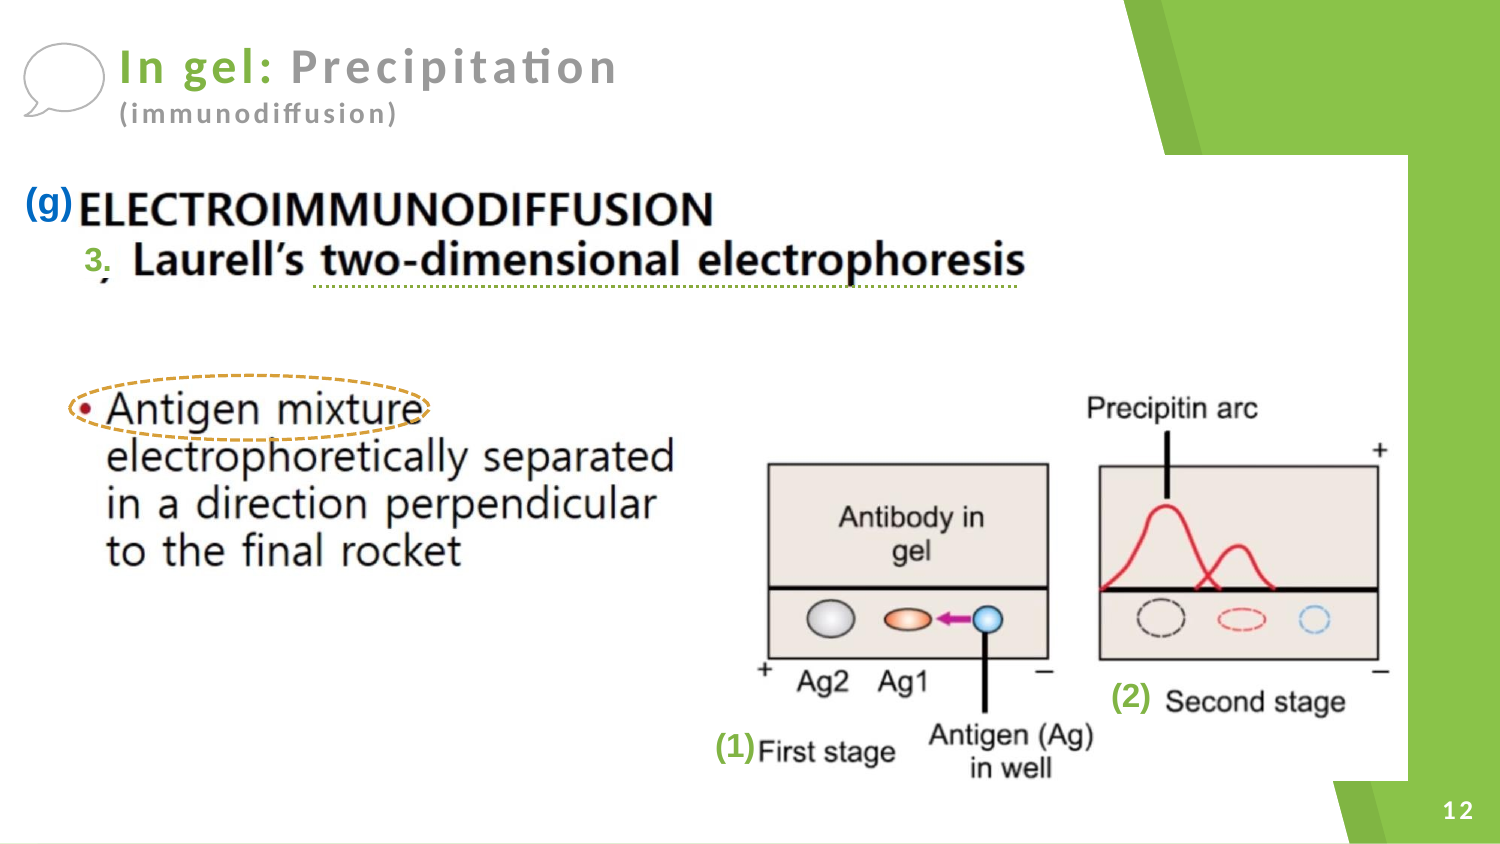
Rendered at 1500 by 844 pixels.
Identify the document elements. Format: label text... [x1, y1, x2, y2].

text_box [24, 43, 104, 116]
text_box 12 [1435, 791, 1486, 826]
title In gel: Precipitation (immunodiffusion) [116, 31, 636, 153]
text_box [67, 284, 1083, 442]
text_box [59, 154, 1408, 803]
text_box (g) [23, 175, 54, 223]
